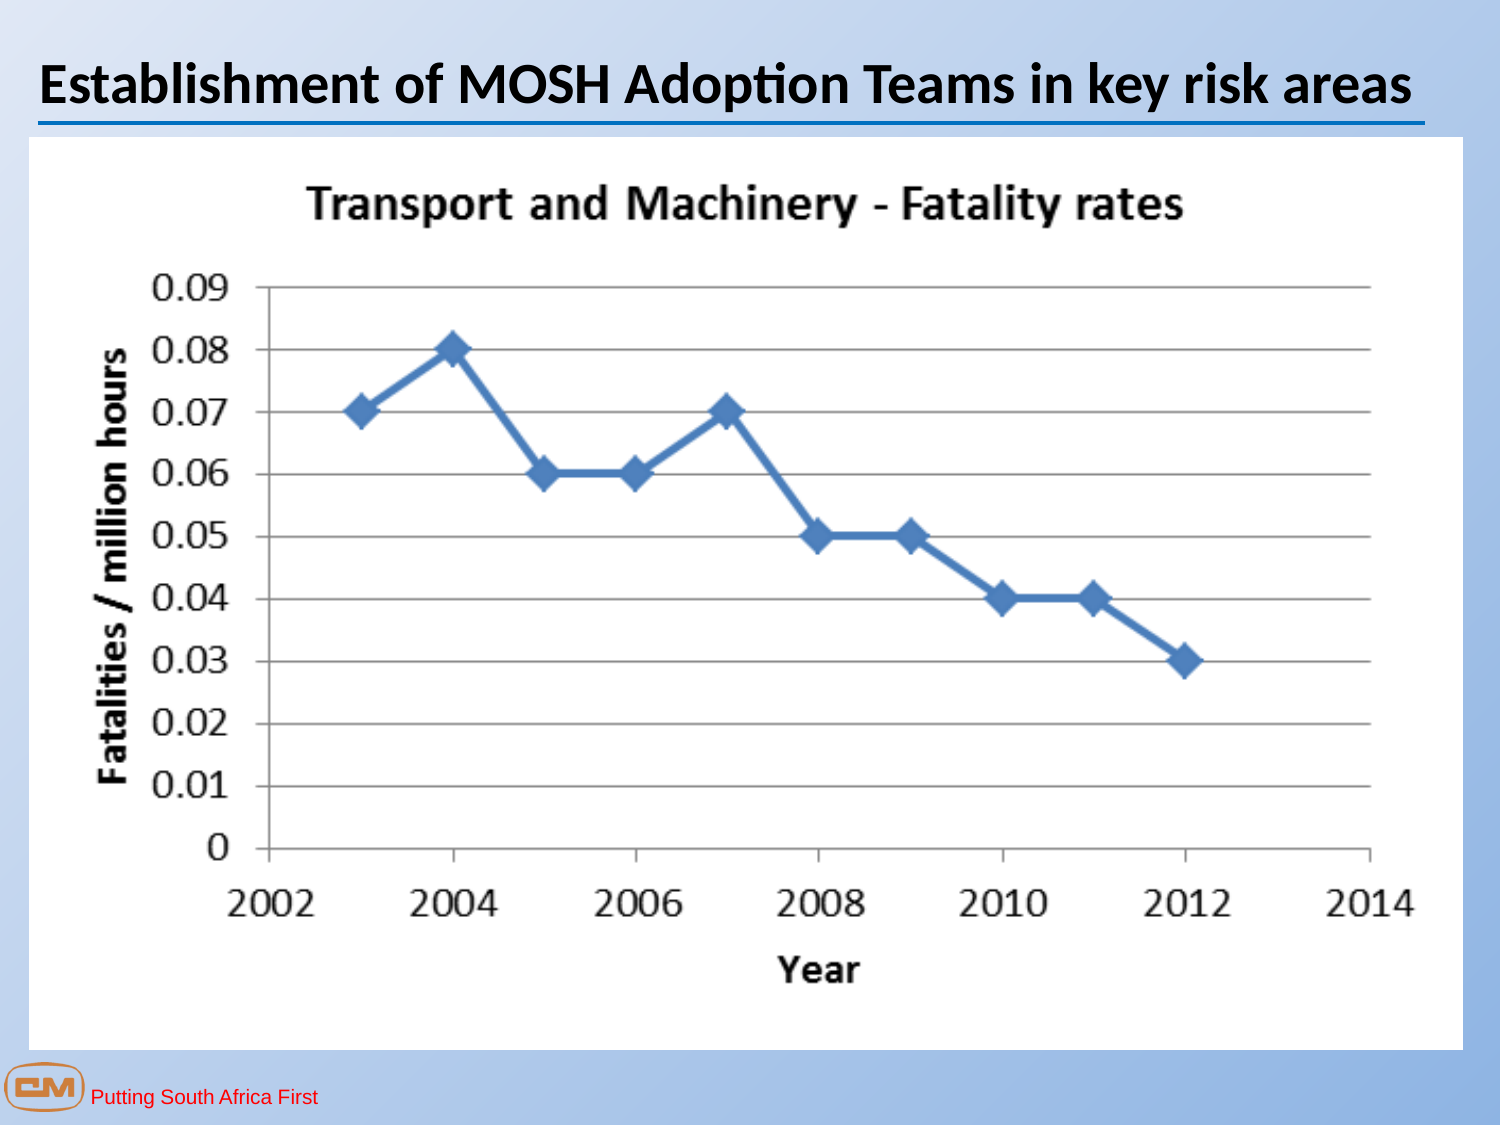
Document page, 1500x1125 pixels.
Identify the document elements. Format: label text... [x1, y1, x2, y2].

picture [29, 137, 1463, 1051]
text_box Establishment of MOSH Adoption Teams in key risk areas [24, 37, 1463, 123]
